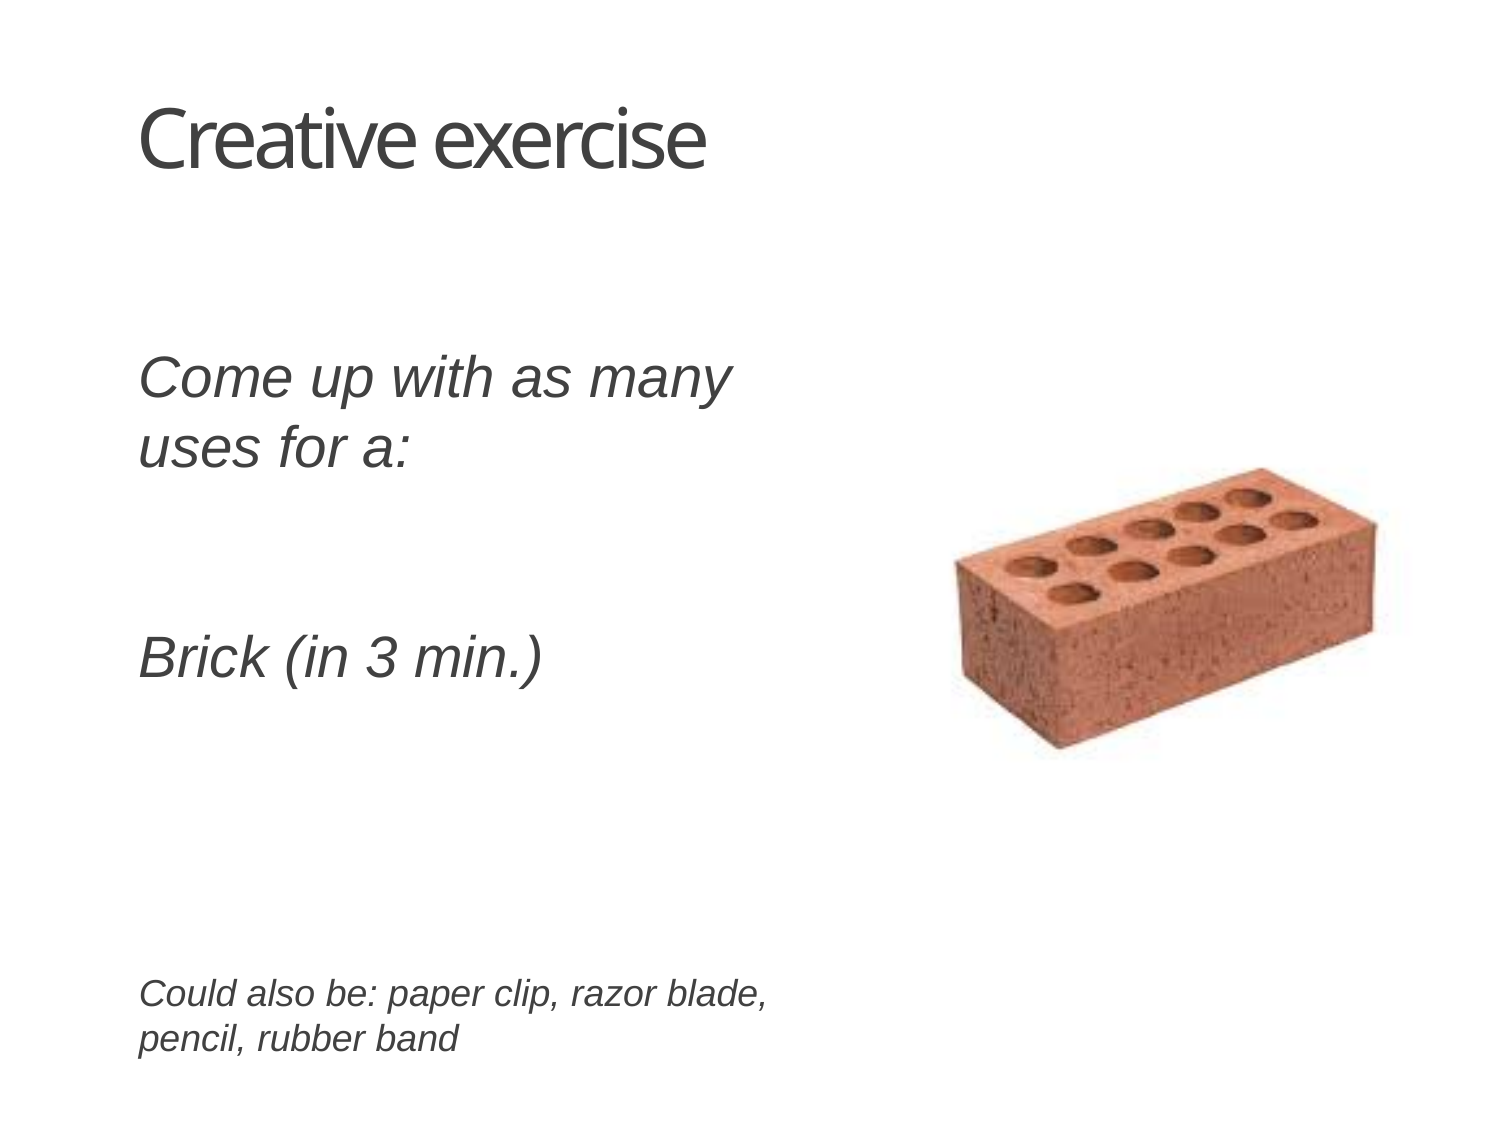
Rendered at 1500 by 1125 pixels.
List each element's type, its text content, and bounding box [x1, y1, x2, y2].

picture [869, 261, 1454, 847]
text_box Creative exercise [122, 78, 726, 193]
text_box Come up with as many uses for a: Brick (in 3 min.) Could also be: paper clip, razor blade, pencil, rubber band [123, 261, 874, 1067]
